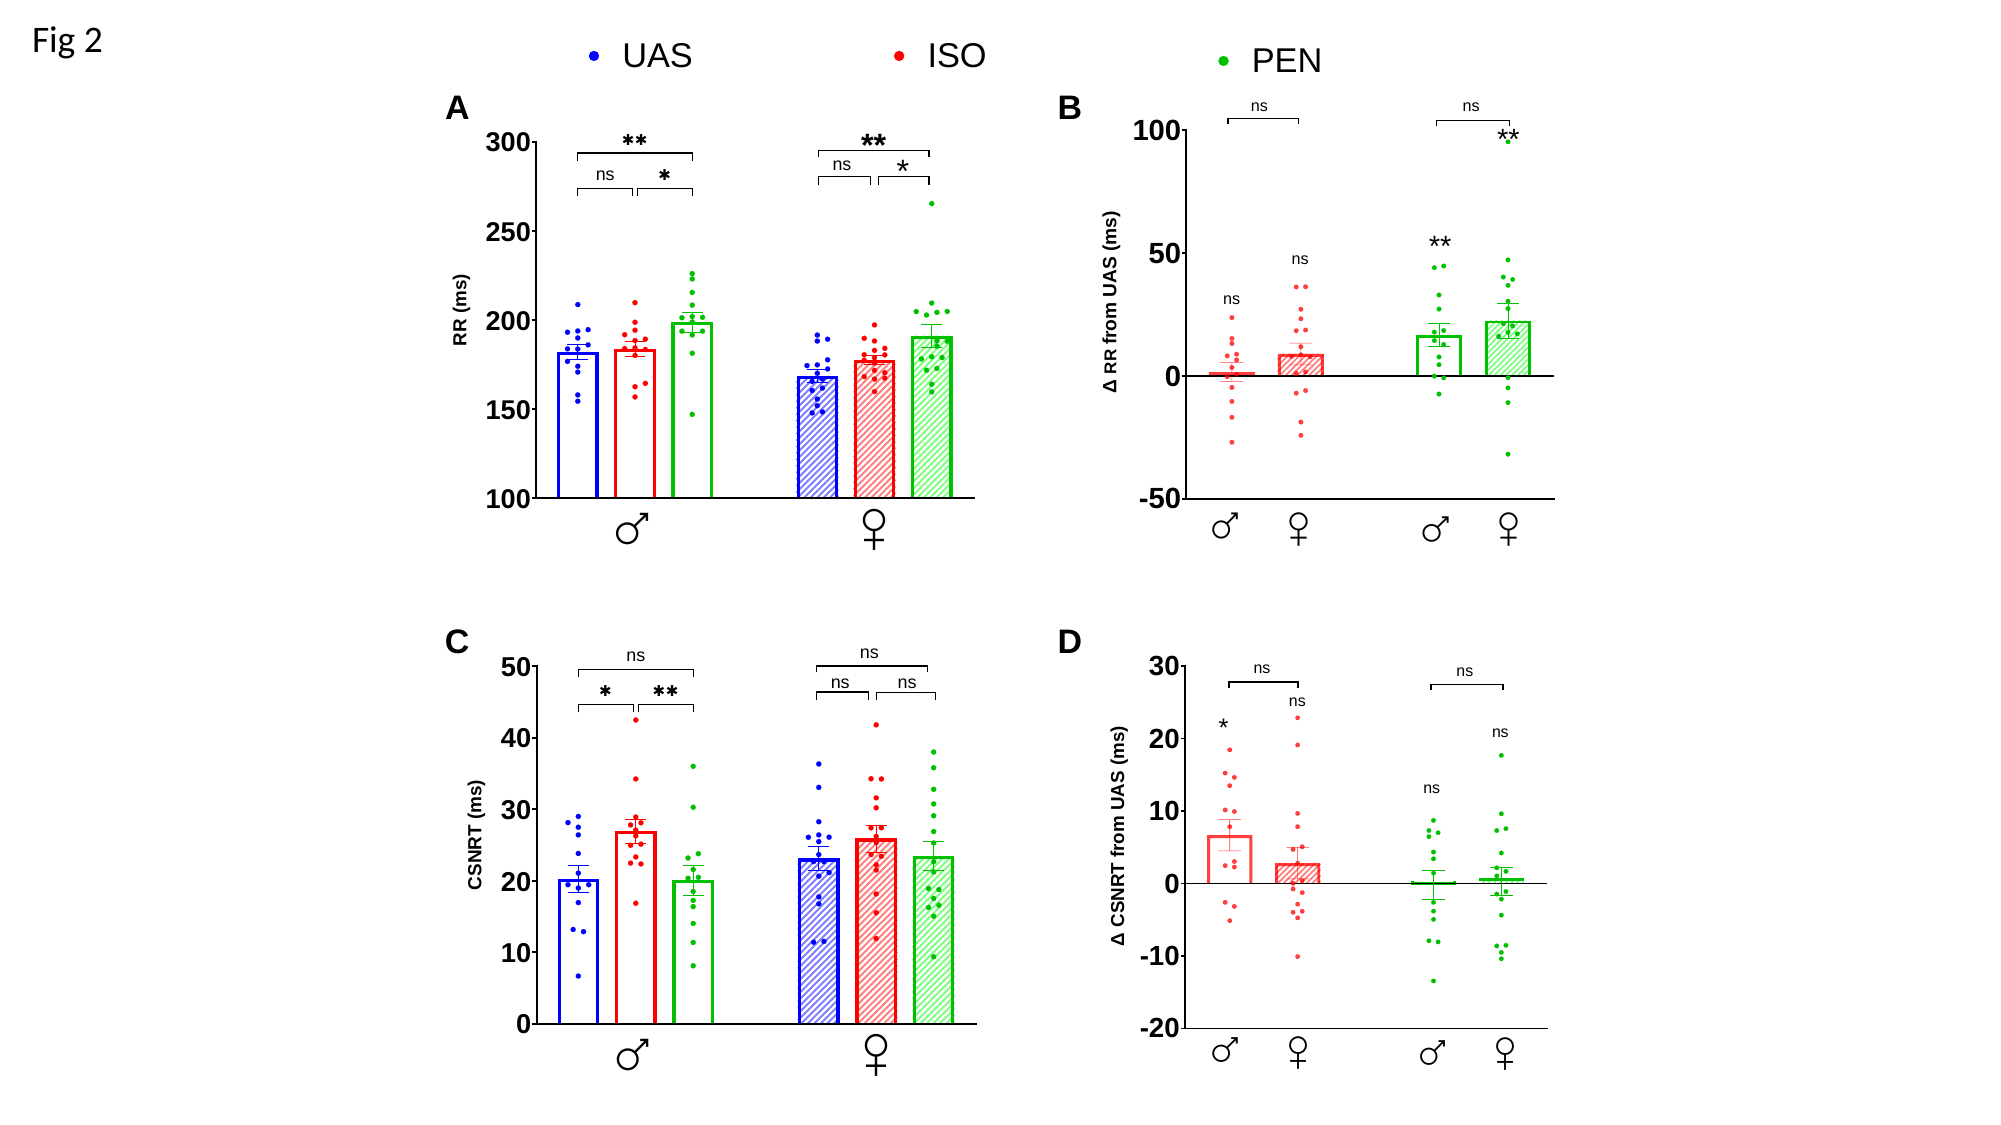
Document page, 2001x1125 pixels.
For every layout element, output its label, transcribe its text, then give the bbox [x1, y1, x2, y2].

text_box Fig 2 [17, 7, 118, 67]
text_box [422, 19, 1578, 1106]
